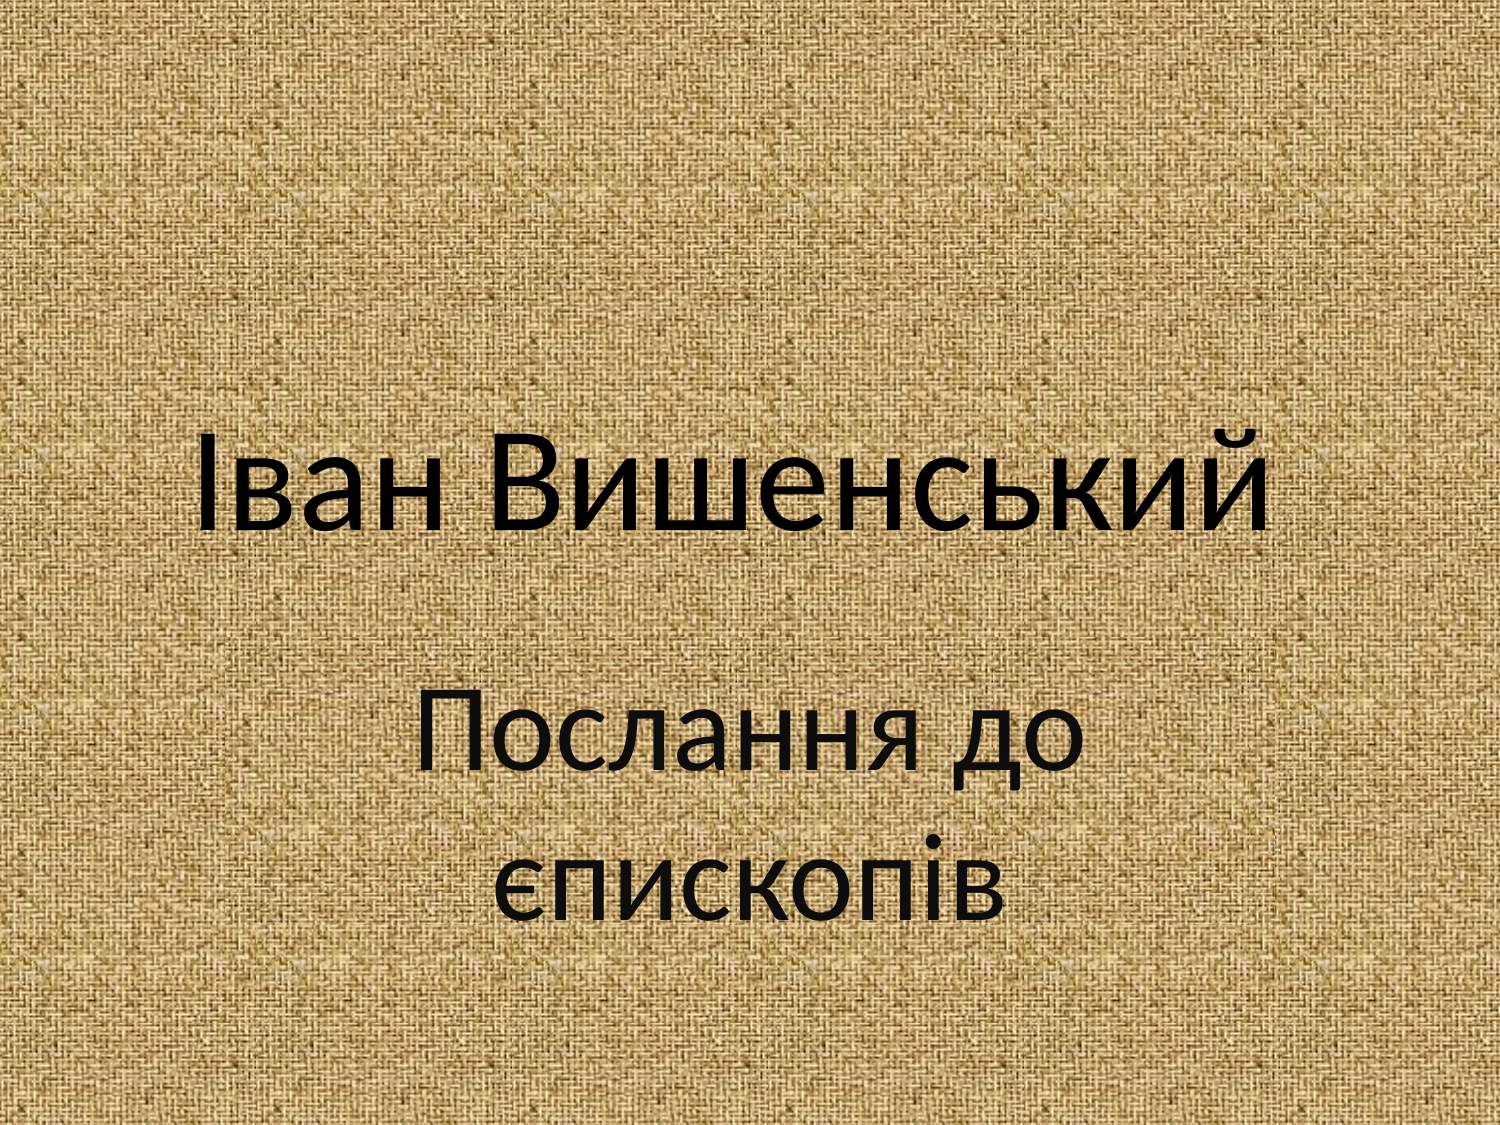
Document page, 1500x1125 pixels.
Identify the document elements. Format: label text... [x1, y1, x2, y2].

subtitle Послання до єпископів [225, 637, 1275, 925]
title Іван Вишенський [112, 349, 1388, 591]
picture [0, 0, 1500, 1125]
